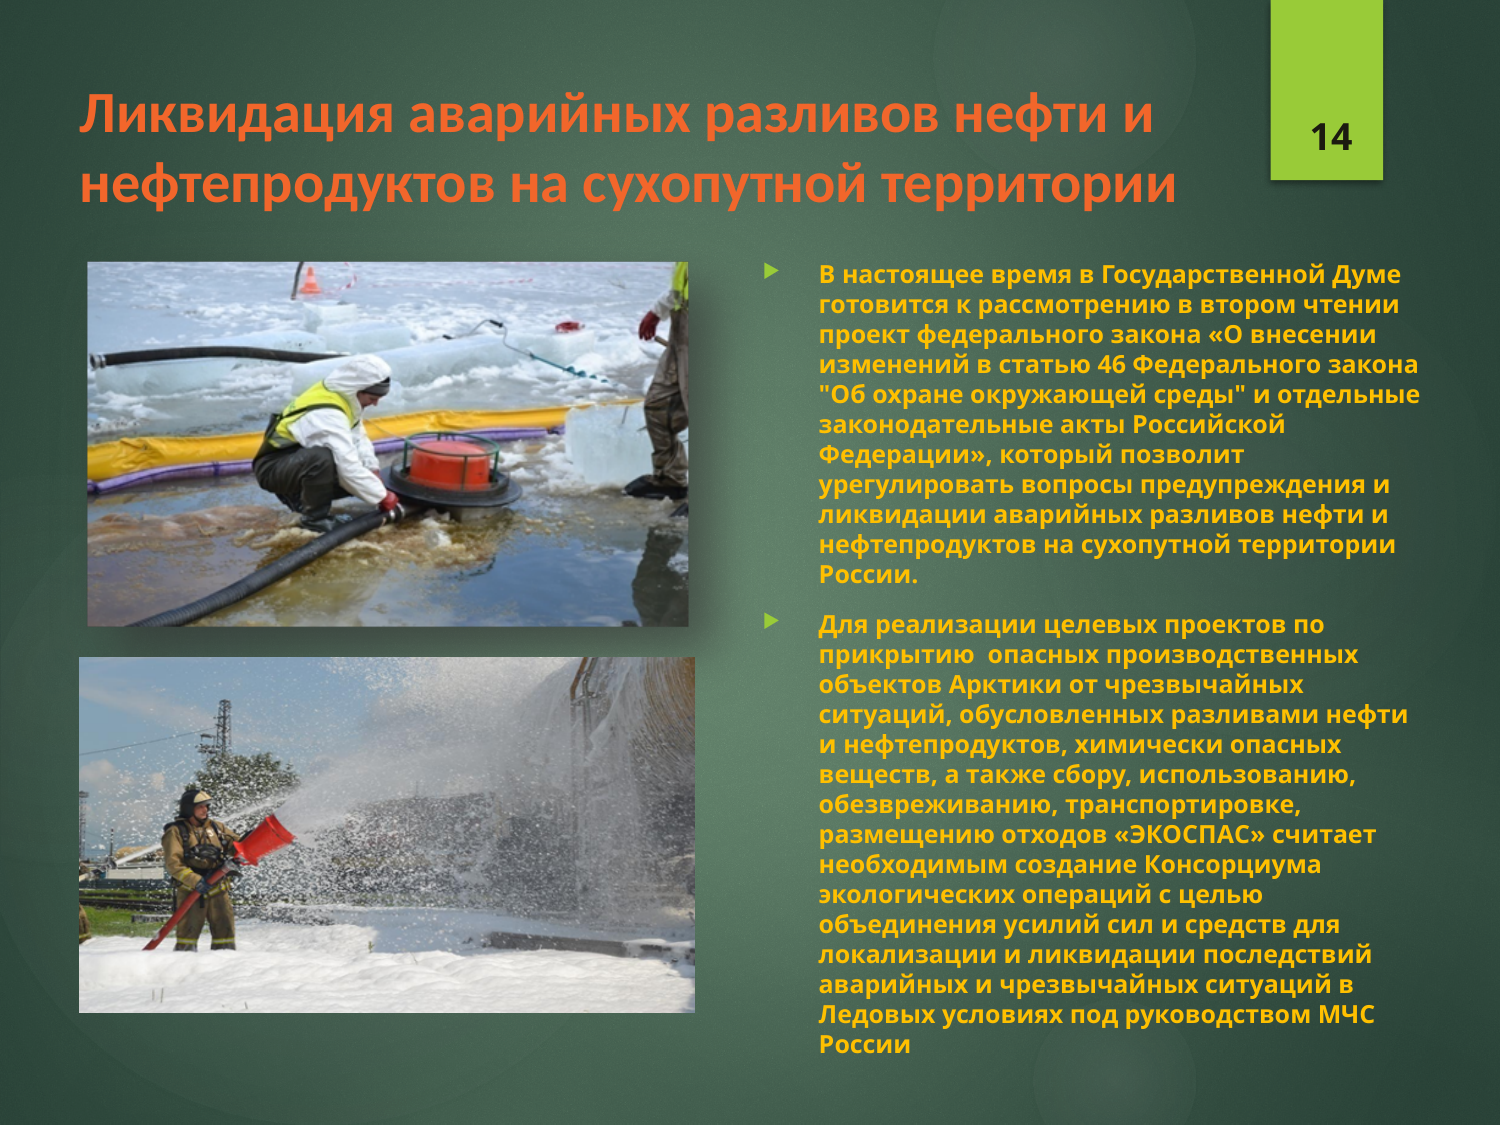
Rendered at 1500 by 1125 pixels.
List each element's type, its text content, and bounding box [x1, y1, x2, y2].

title Ликвидация аварийных разливов нефти и нефтепродуктов на сухопутной территории [79, 74, 1237, 258]
text_box 14 [1294, 105, 1368, 166]
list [37, 212, 788, 726]
list В настоящее время в Государственной Думе готовится к рассмотрению в втором чтении проект федерального закона «О внесении изменений в статью 46 Федерального закона "Об охране окружающей среды" и отдельные законодательные акты Российской Федерации», который позволит урегулировать вопросы предупреждения и ликвидации аварийных разливов нефти и нефтепродуктов на сухопутной территории России. Для реализации целевых проектов по прикрытию опасных производственных объектов Арктики от чрезвычайных ситуаций, обусловленных разливами нефти и нефтепродуктов, химически опасных веществ, а также сбору, использованию, обезвреживанию, транспортировке, размещению отходов «ЭКОСПАС» считает необходимым создание Консорциума экологических операций с целью объединения усилий сил и средств для локализации и ликвидации последствий аварийных и чрезвычайных ситуаций в Ледовых условиях под руководством МЧС России [762, 258, 1425, 1075]
picture [79, 657, 695, 1013]
